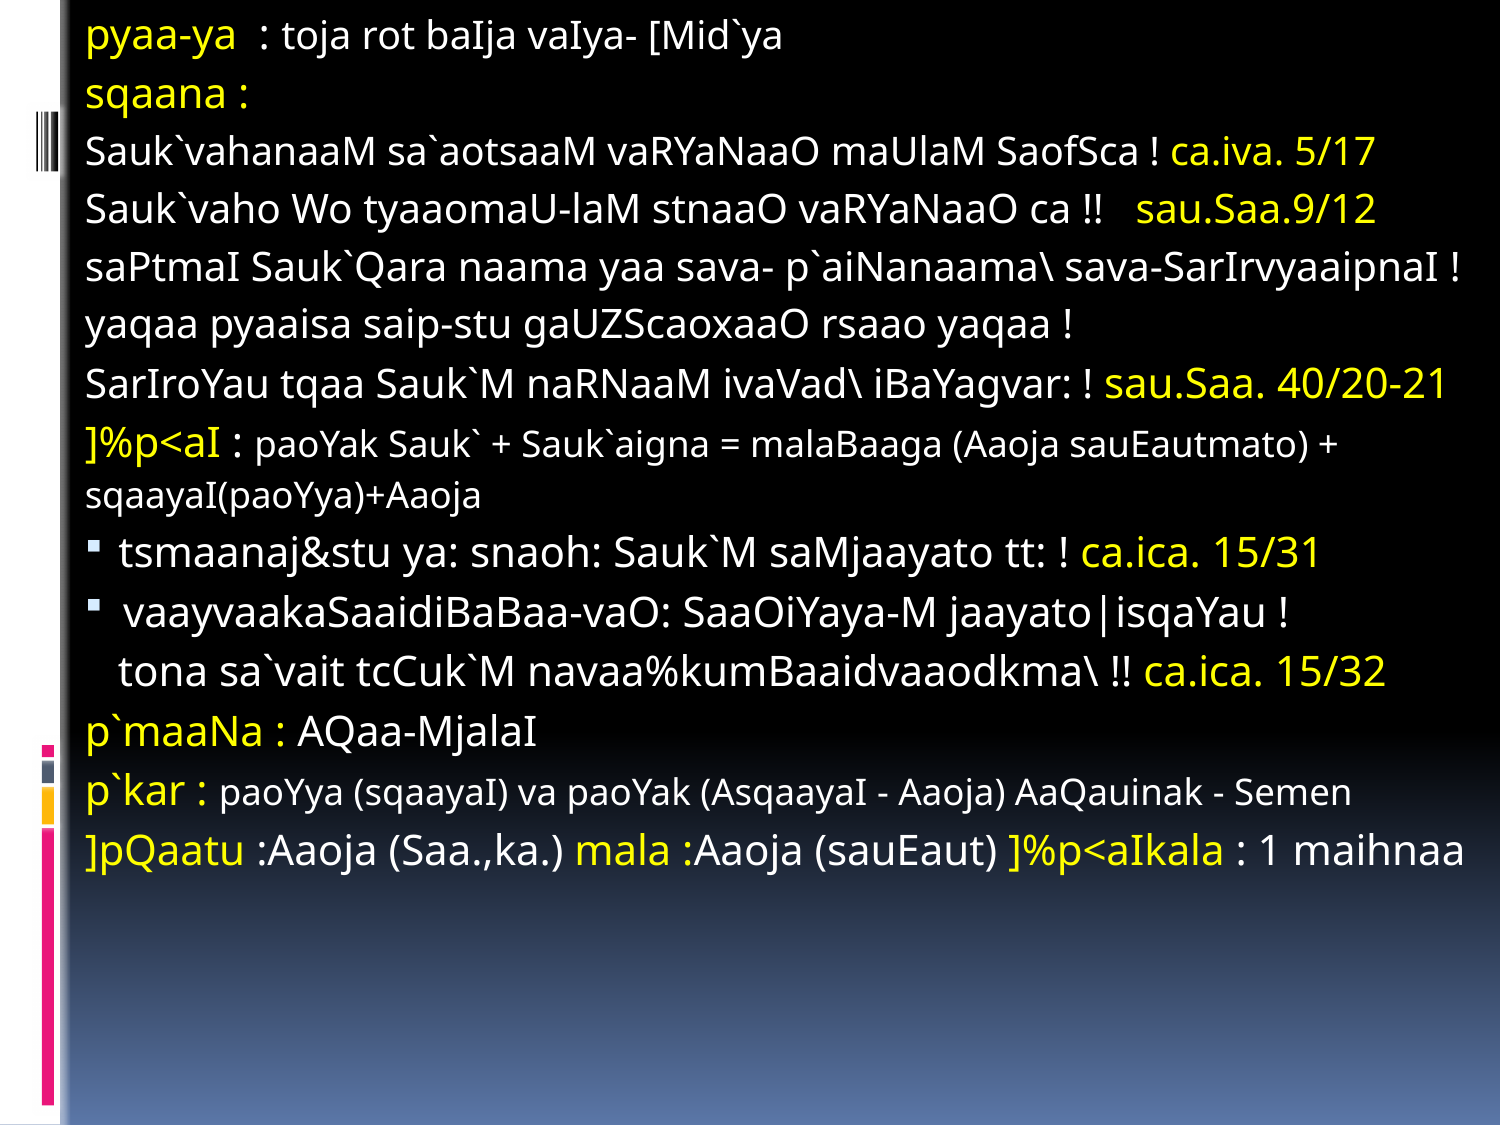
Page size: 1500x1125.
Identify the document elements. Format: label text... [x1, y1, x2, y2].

list pyaa-ya : toja rot baIja vaIya- [Mid`ya sqaana : Sauk`vahanaaM sa`aotsaaM vaRYaNaaO maUlaM SaofSca ! ca.iva. 5/17 Sauk`vaho Wo tyaaomaU-laM stnaaO vaRYaNaaO ca !! sau.Saa.9/12 saPtmaI Sauk`Qara naama yaa sava- p`aiNanaama\ sava-SarIrvyaaipnaI ! yaqaa pyaaisa saip-stu gaUZScaoxaaO rsaao yaqaa ! SarIroYau tqaa Sauk`M naRNaaM ivaVad\ iBaYagvar: ! sau.Saa. 40/20-21 ]%p<aI : paoYak Sauk` + Sauk`aigna = malaBaaga (Aaoja sauEautmato) + sqaayaI(paoYya)+Aaoja tsmaanaj&stu ya: snaoh: Sauk`M saMjaayato tt: ! ca.ica. 15/31 vaayvaakaSaaidiBaBaa-vaO: SaaOiYaya-M jaayato|isqaYau ! tona sa`vait tcCuk`M navaa%kumBaaidvaaodkma\ !! ca.ica. 15/32 p`maaNa : AQaa-MjalaI p`kar : paoYya (sqaayaI) va paoYak (AsqaayaI - Aaoja) AaQauinak - Semen ]pQaatu :Aaoja (Saa.,ka.) mala :Aaoja (sauEaut) ]%p<aIkala : 1 maihnaa [62, 0, 1488, 1125]
